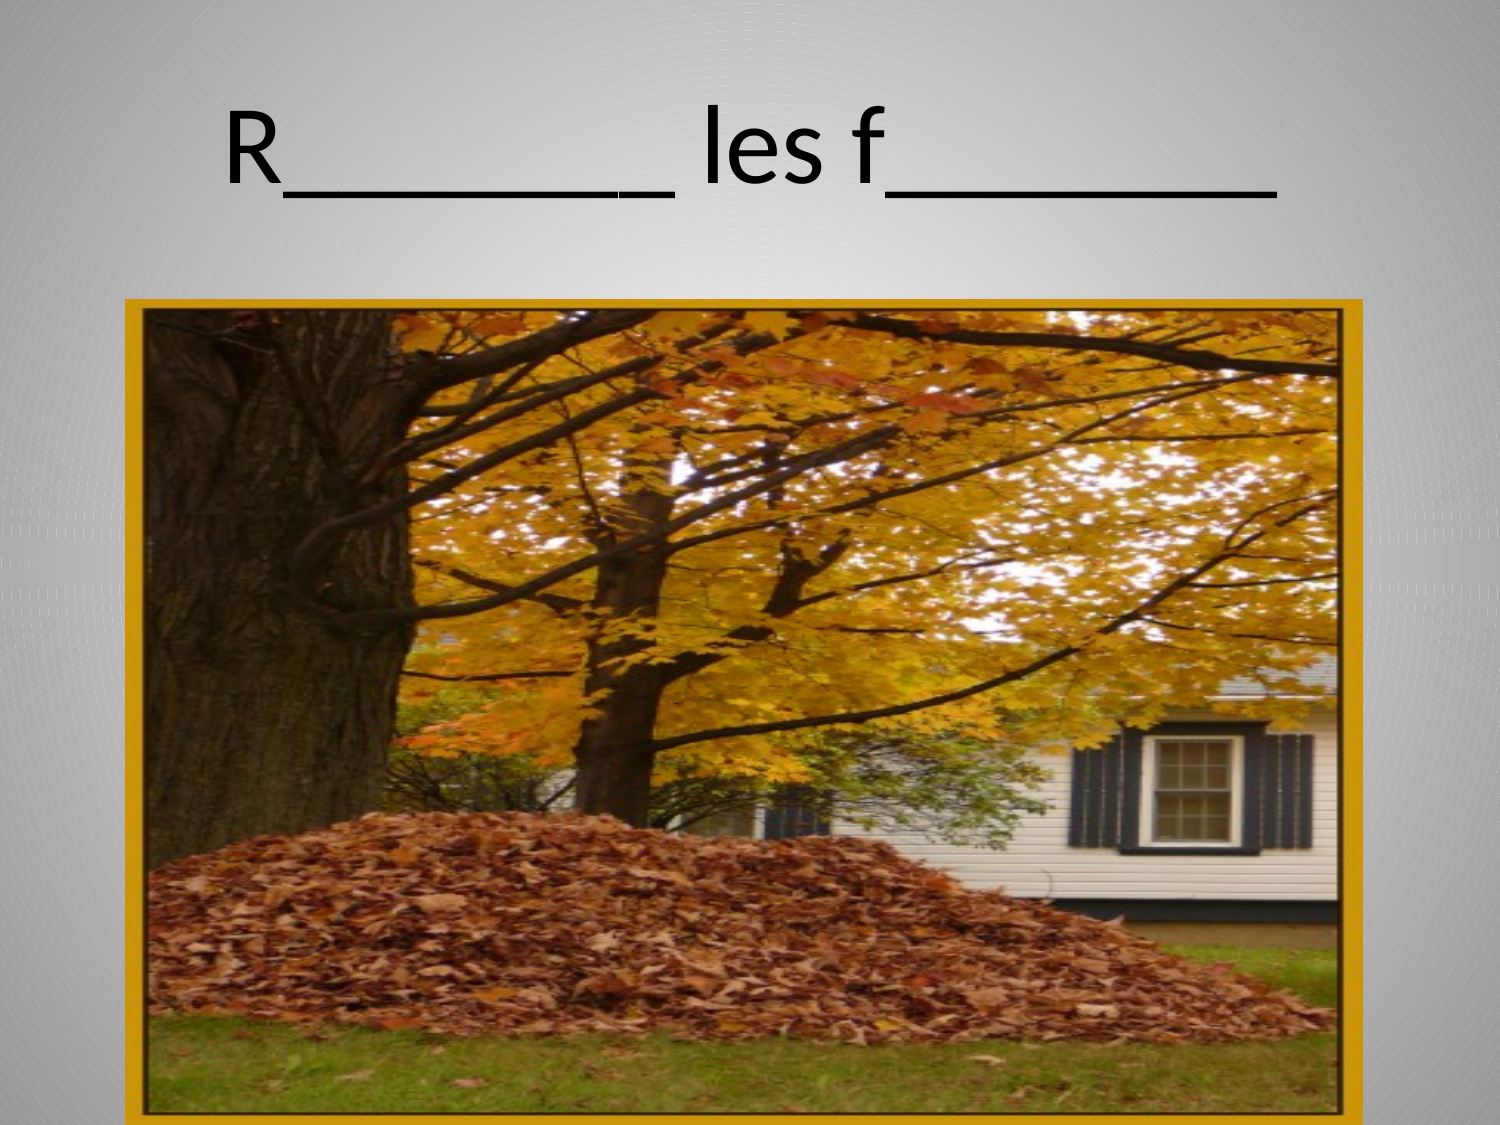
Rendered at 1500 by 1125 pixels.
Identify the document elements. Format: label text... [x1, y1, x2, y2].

title R_______ les f_______ [75, 45, 1425, 233]
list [124, 299, 1363, 1125]
